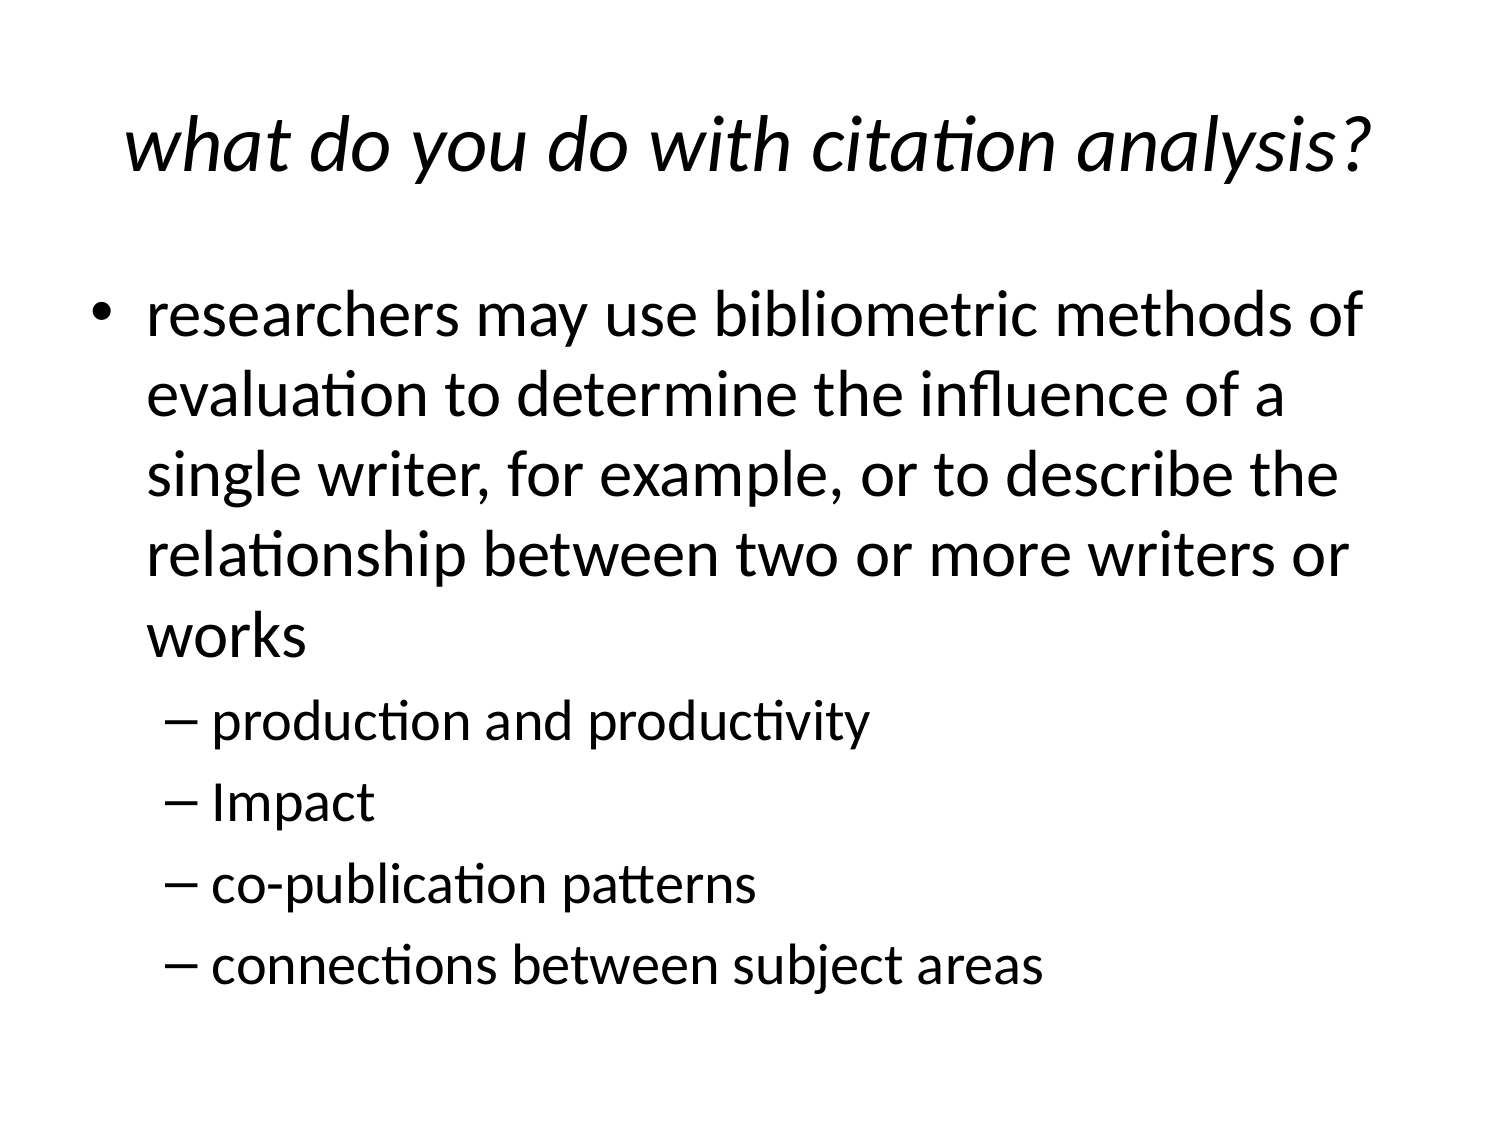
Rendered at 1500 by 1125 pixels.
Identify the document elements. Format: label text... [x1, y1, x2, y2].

list researchers may use bibliometric methods of evaluation to determine the influence of a single writer, for example, or to describe the relationship between two or more writers or works production and productivity Impact co-publication patterns connections between subject areas [75, 262, 1425, 1005]
title what do you do with citation analysis? [75, 45, 1425, 233]
